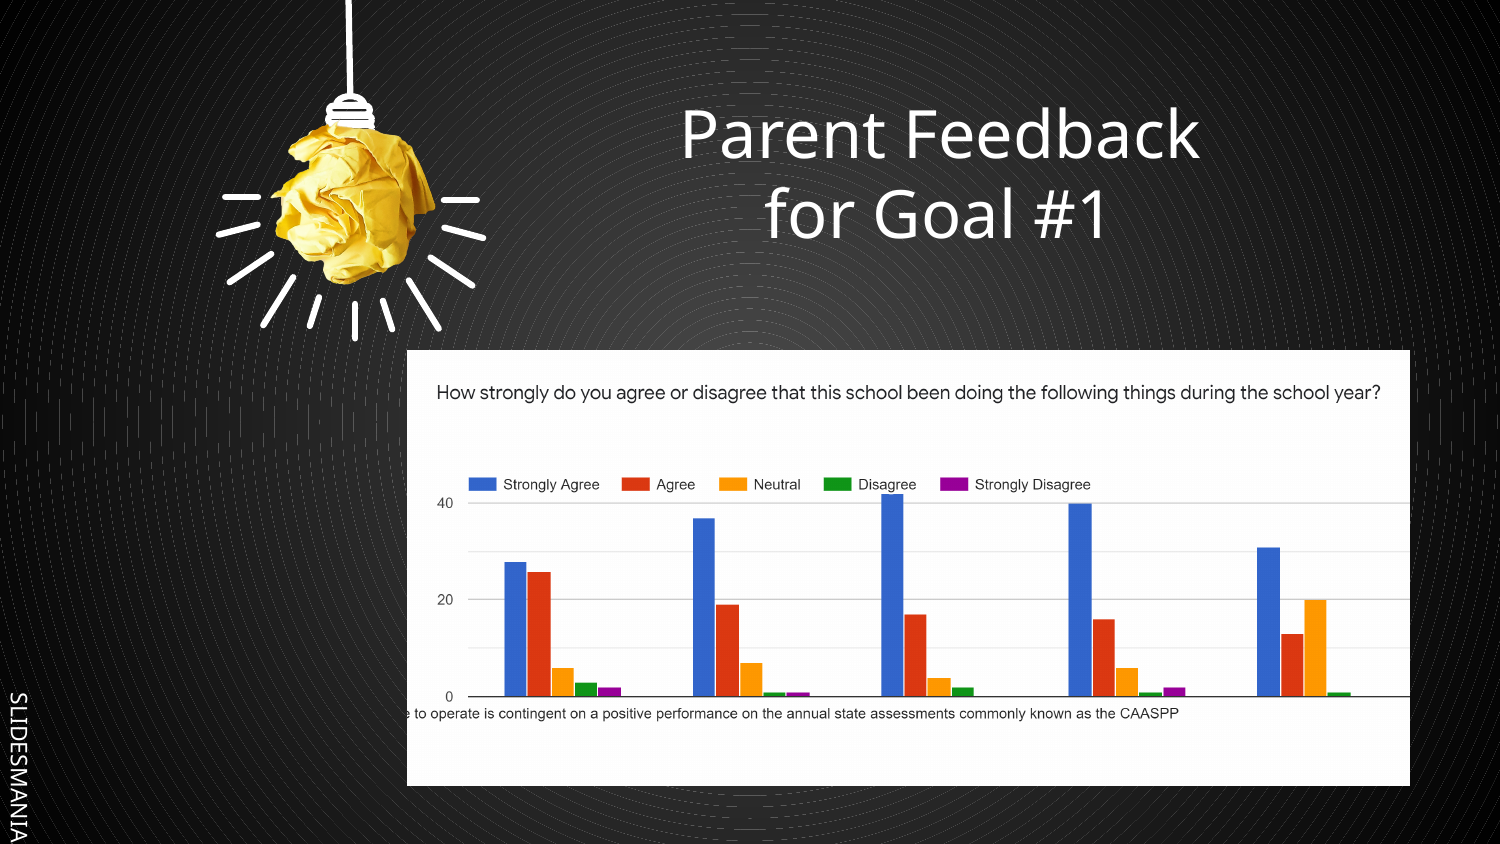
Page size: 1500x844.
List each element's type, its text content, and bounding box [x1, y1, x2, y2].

title Parent Feedback for Goal #1 [624, 114, 1256, 327]
picture [270, 116, 436, 285]
picture [406, 350, 1410, 786]
